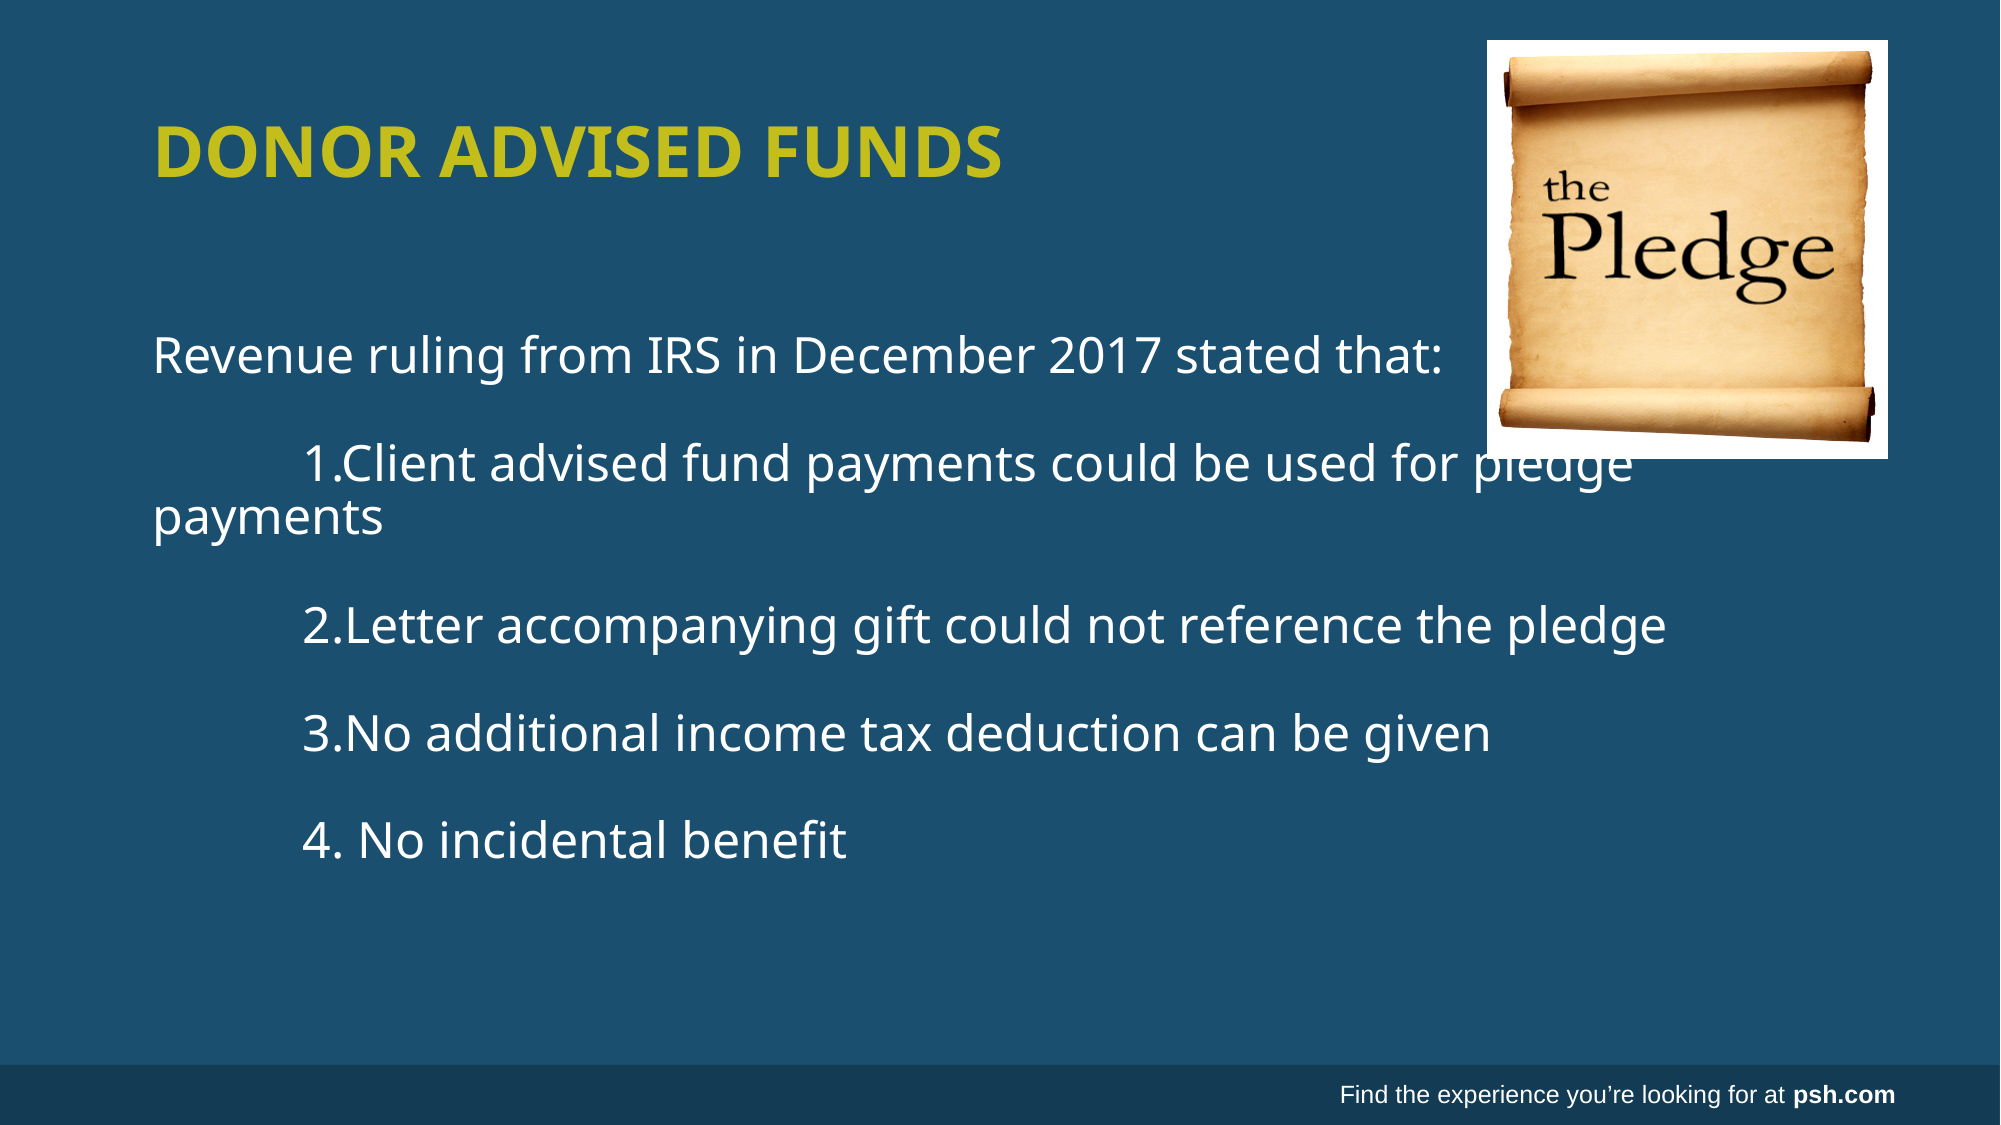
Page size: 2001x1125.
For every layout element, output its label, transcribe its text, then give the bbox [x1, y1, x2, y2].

title DONOR ADVISED FUNDS [137, 59, 1487, 200]
picture [1487, 40, 1888, 459]
list Revenue ruling from IRS in December 2017 stated that: 1.Client advised fund payments could be used for pledge payments 2.Letter accompanying gift could not reference the pledge 3.No additional income tax deduction can be given 4. No incidental benefit [137, 262, 1863, 1014]
